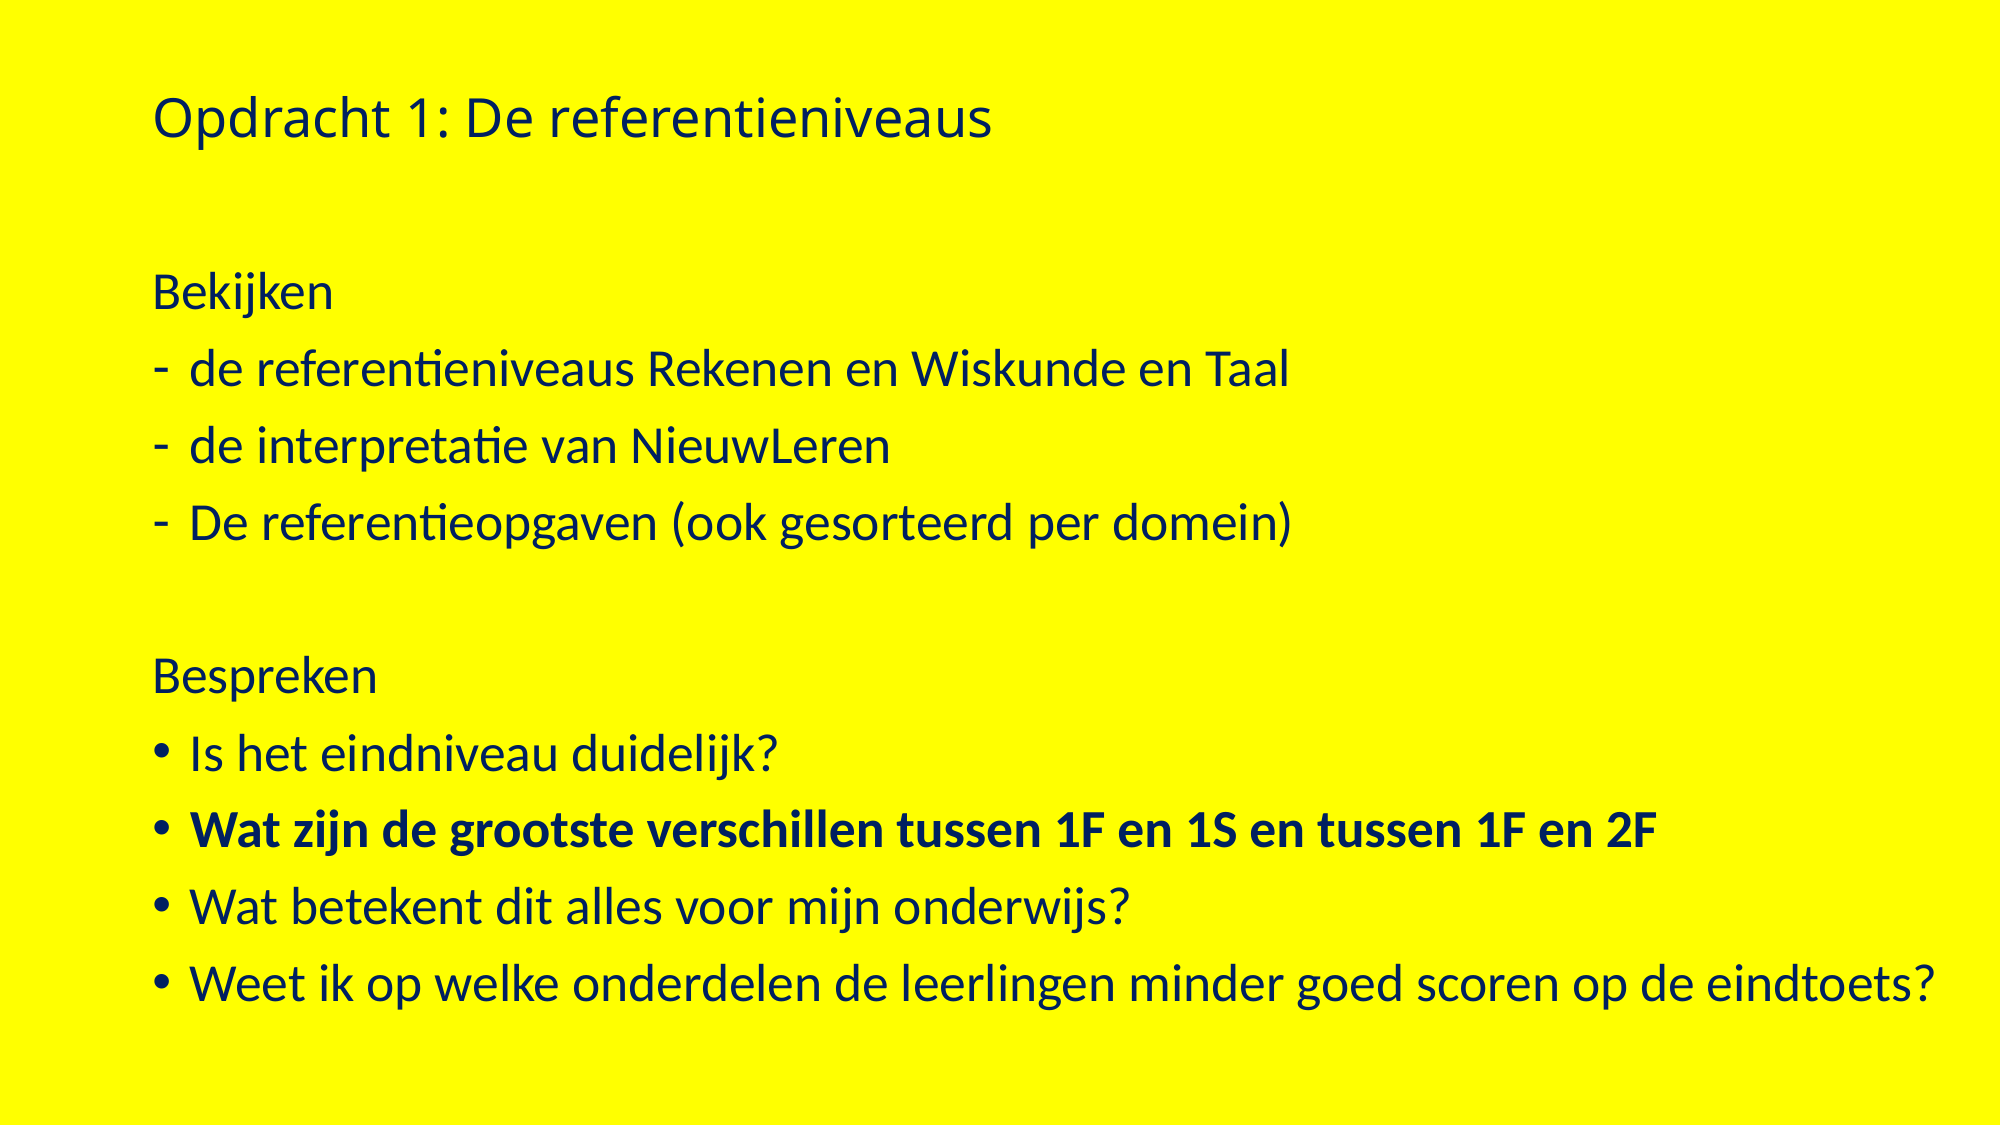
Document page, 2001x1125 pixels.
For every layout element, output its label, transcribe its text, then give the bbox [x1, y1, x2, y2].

title Opdracht 1: De referentieniveaus [137, 82, 1863, 172]
list Bekijken de referentieniveaus Rekenen en Wiskunde en Taal de interpretatie van NieuwLeren De referentieopgaven (ook gesorteerd per domein) Bespreken Is het eindniveau duidelijk? Wat zijn de grootste verschillen tussen 1F en 1S en tussen 1F en 2F Wat betekent dit alles voor mijn onderwijs? Weet ik op welke onderdelen de leerlingen minder goed scoren op de eindtoets? [137, 172, 1955, 1025]
